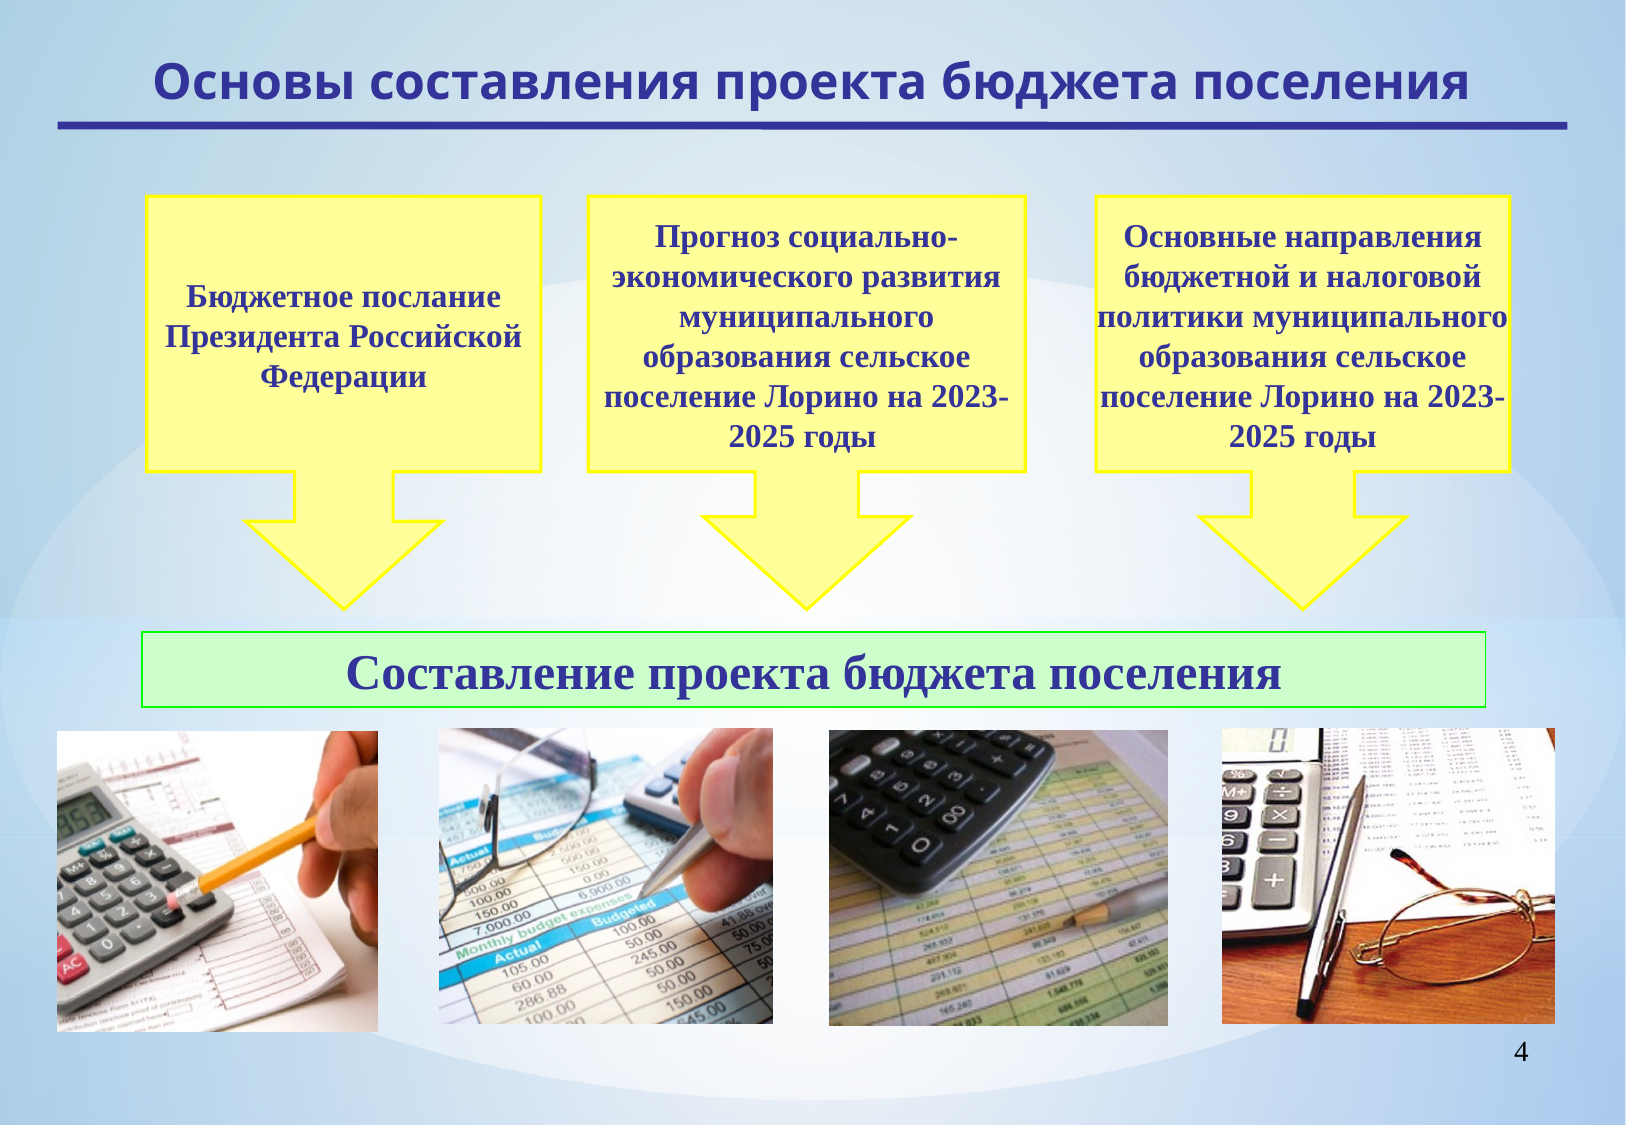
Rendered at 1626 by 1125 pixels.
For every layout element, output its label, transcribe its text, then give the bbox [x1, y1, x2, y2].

picture [439, 727, 773, 1024]
picture [57, 731, 378, 1032]
text_box Составление проекта бюджета поселения [142, 631, 1486, 708]
text_box Прогноз социально-экономического развития муниципального образования сельское поселение Лорино на 2023-2025 годы [588, 196, 1026, 610]
text_box 4 [1164, 1024, 1544, 1103]
text_box Бюджетное послание Президента Российской Федерации [146, 196, 541, 610]
text_box Основные направления бюджетной и налоговой политики муниципального образования сельское поселение Лорино на 2023-2025 годы [1096, 196, 1510, 610]
picture [828, 729, 1168, 1026]
picture [1221, 727, 1556, 1024]
text_box Основы составления проекта бюджета поселения [81, 41, 1544, 117]
